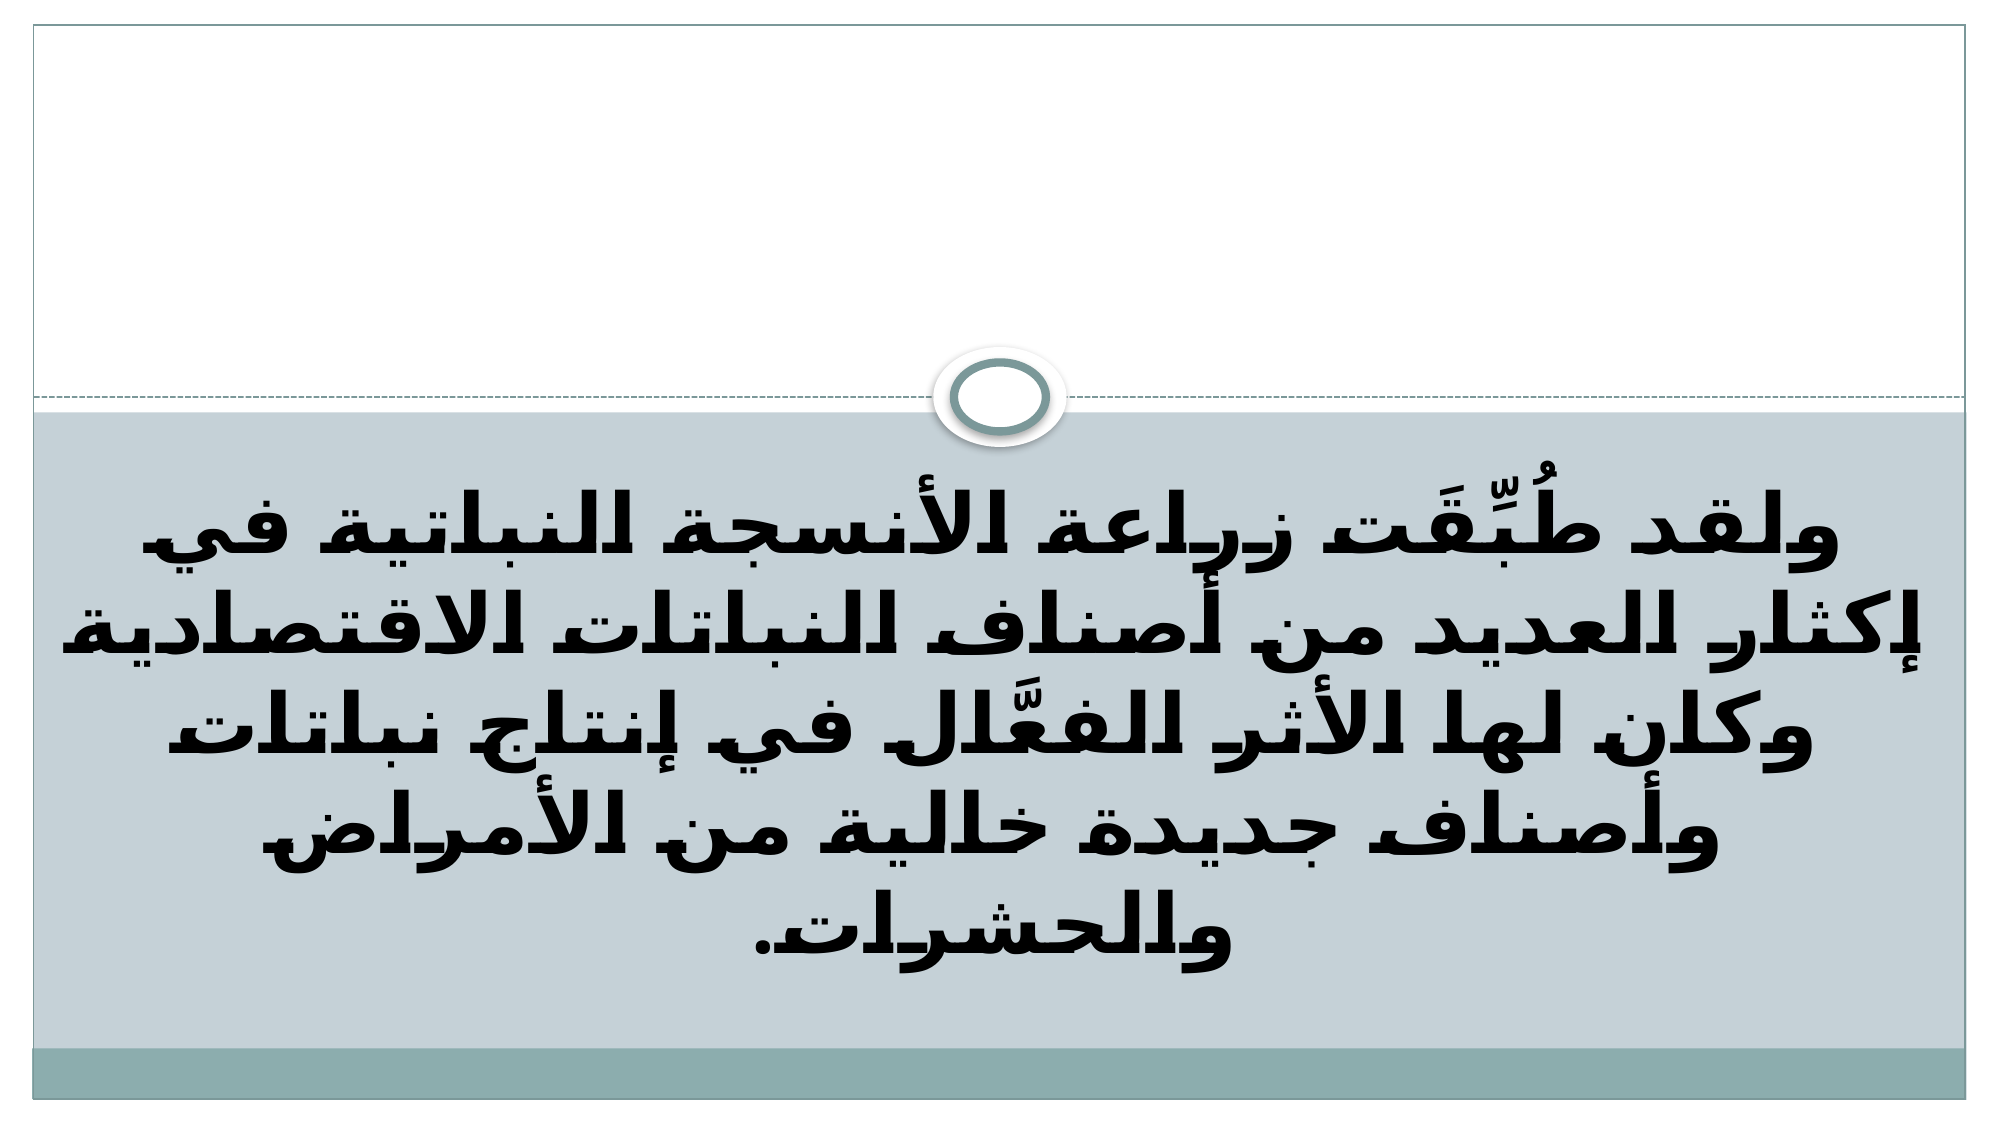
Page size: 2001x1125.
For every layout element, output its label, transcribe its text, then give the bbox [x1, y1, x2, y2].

subtitle ولقد طُبِّقَت زراعة الأنسجة النباتية في إكثار العديد من أصناف النباتات الاقتصادية وكان لها الأثر الفعَّال في إنتاج نباتات وأصناف جديدة خالية من الأمراض والحشرات. [30, 462, 1960, 917]
